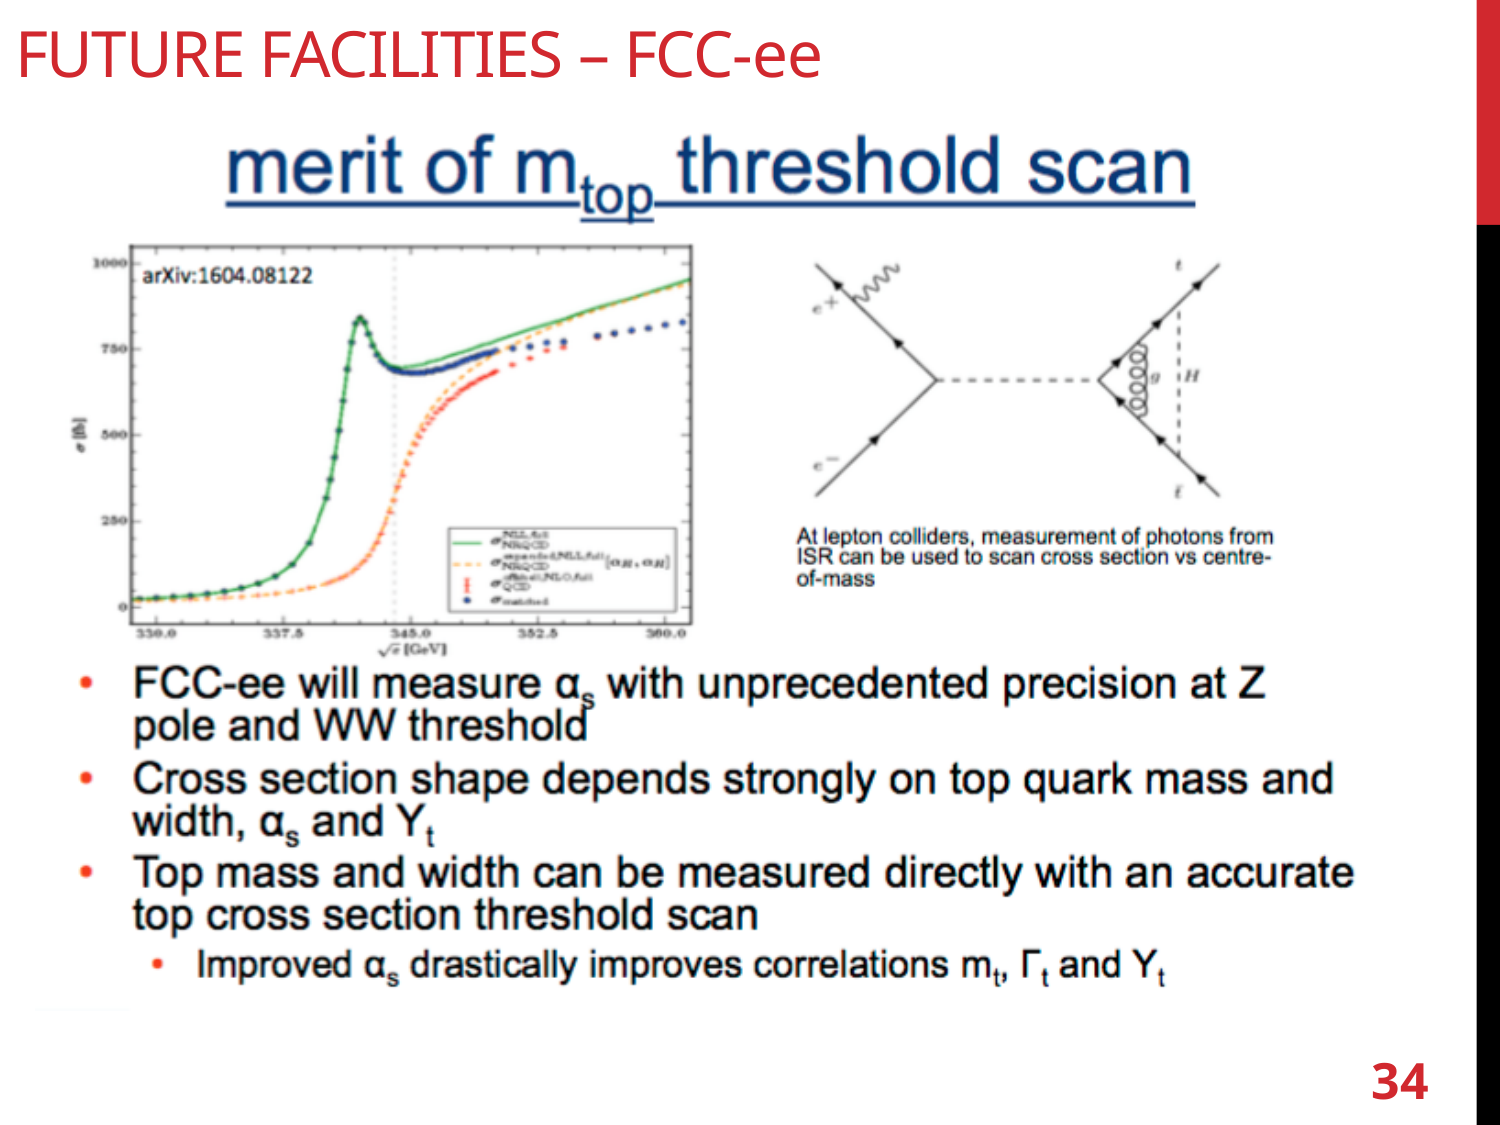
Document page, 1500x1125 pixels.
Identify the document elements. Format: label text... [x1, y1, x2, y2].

picture [34, 119, 1381, 1011]
title Future facilities – FCC-ee [0, 6, 1136, 98]
slide_number 34 [1356, 1053, 1500, 1114]
